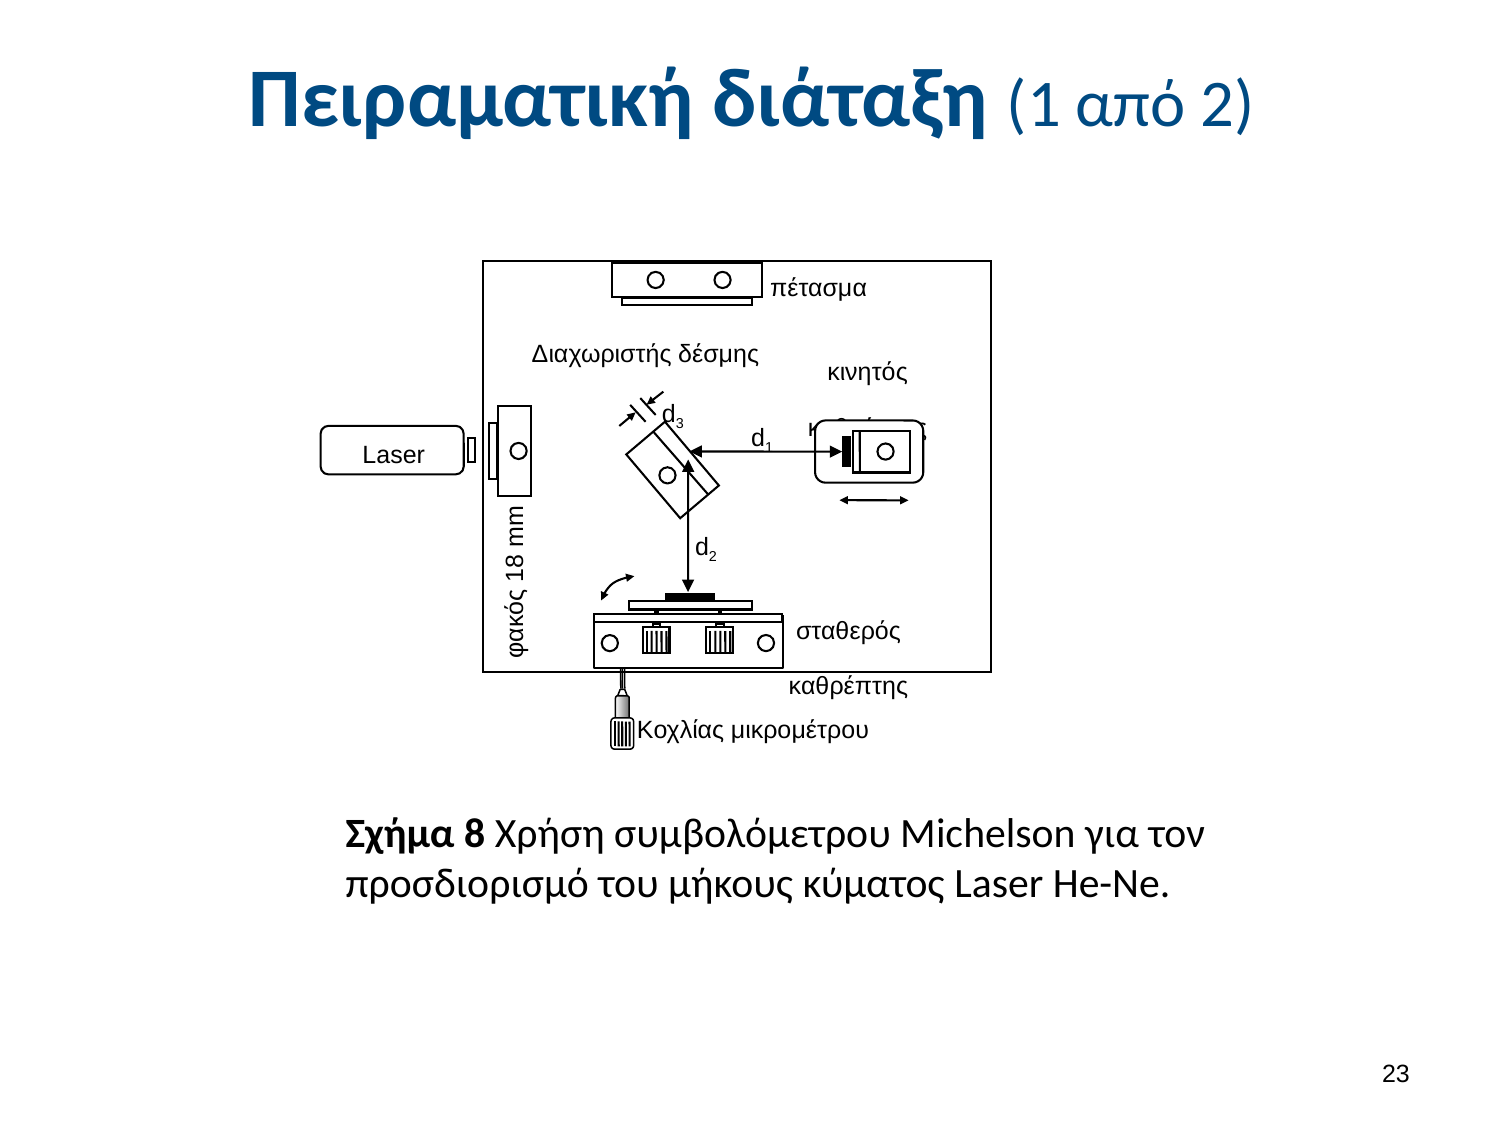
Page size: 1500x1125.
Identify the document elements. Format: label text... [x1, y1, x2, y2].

text_box Σχήμα 8 Xρήση συμβολόμετρου Michelson για τον προσδιορισμό του μήκους κύματος Laser He-Ne. [330, 798, 1243, 914]
slide_number 22 [1074, 1042, 1425, 1103]
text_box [320, 260, 992, 767]
title Πειραματική διάταξη (1 από 2) [76, 19, 1427, 169]
